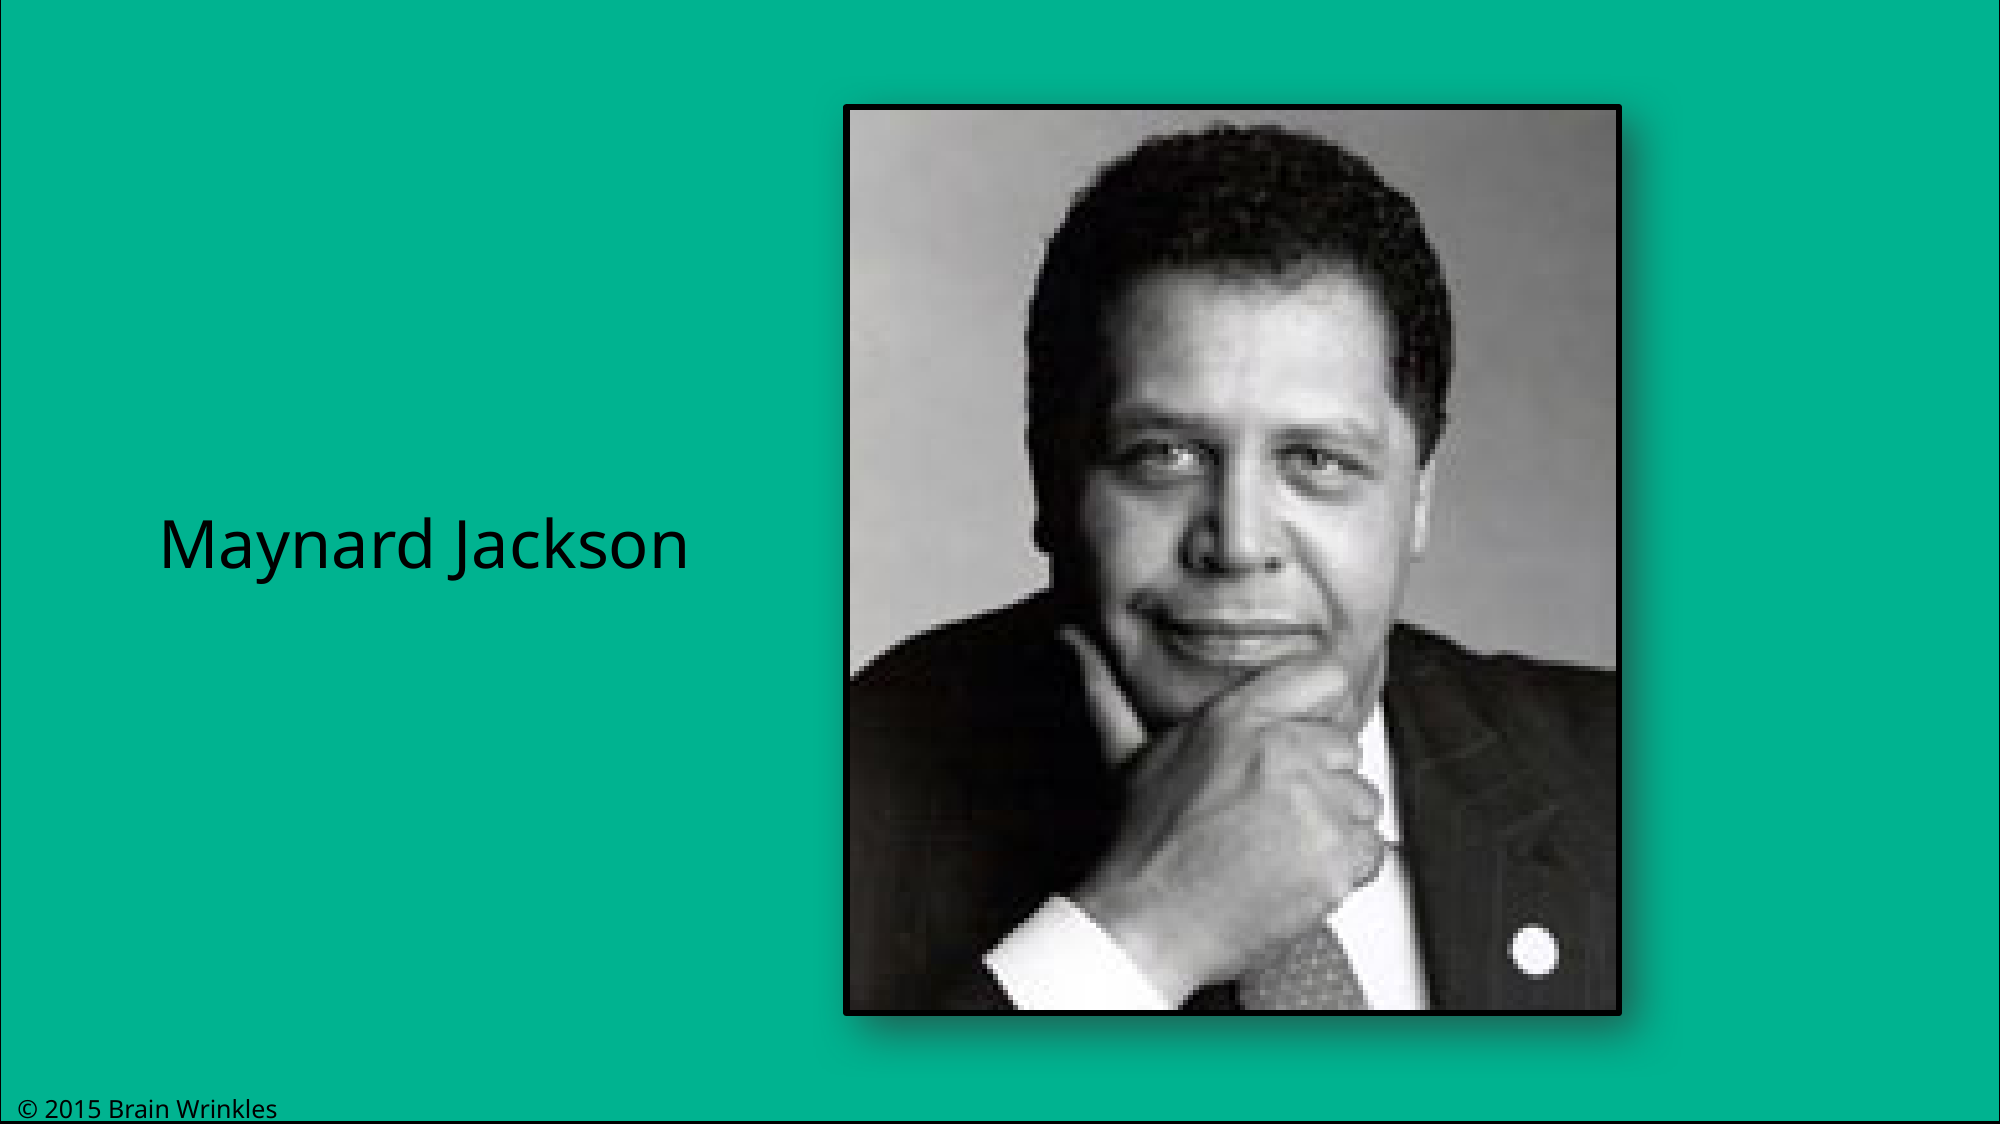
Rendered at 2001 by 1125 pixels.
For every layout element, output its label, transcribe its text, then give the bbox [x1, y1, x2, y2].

text_box Maynard Jackson [0, 494, 826, 589]
text_box [0, 0, 2000, 1124]
picture [849, 110, 1616, 1011]
text_box © 2015 Brain Wrinkles [2, 1086, 438, 1125]
